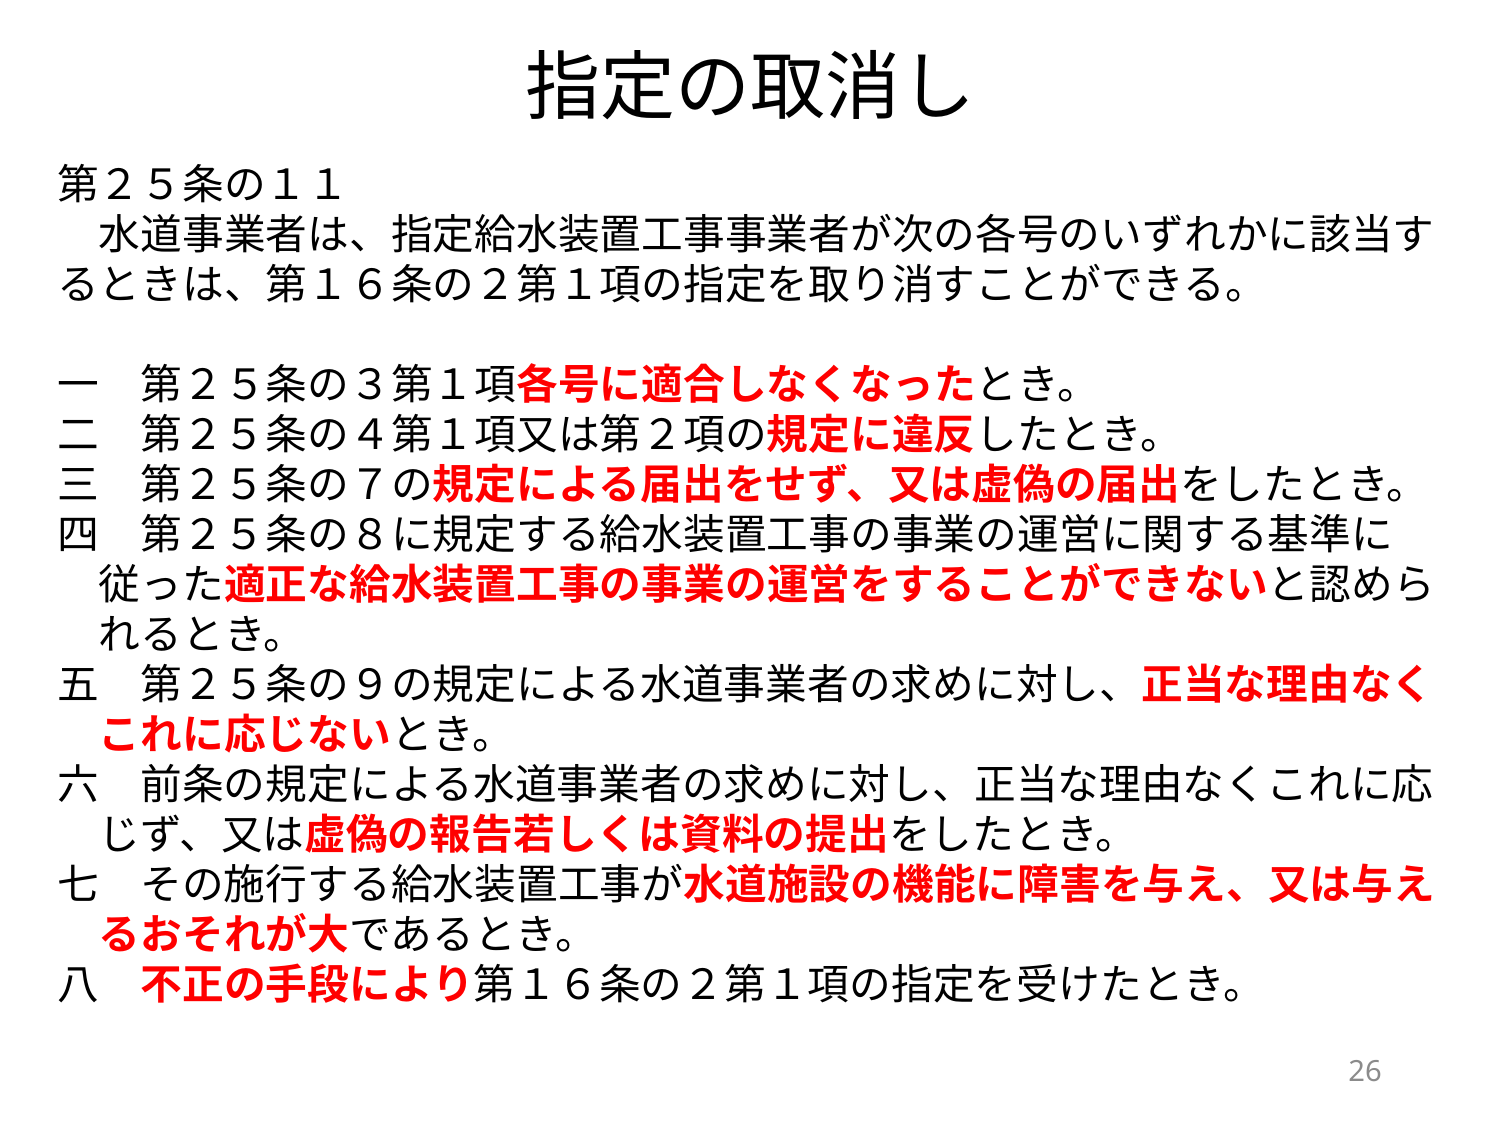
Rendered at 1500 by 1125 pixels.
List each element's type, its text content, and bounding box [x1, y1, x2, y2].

slide_number 25 [1059, 1042, 1397, 1103]
text_box 指定の取消し [41, 30, 1459, 136]
text_box 第２５条の１１ 水道事業者は、指定給水装置工事事業者が次の各号のいずれかに該当するときは、第１６条の２第１項の指定を取り消すことができる。 一 第２５条の３第１項各号に適合しなくなったとき。 二 第２５条の４第１項又は第２項の規定に違反したとき。 三 第２５条の７の規定による届出をせず、又は虚偽の届出をしたとき。 四 第２５条の８に規定する給水装置工事の事業の運営に関する基準に 従った適正な給水装置工事の事業の運営をすることができないと認めら れるとき。 五 第２５条の９の規定による水道事業者の求めに対し、正当な理由なく これに応じないとき。 六 前条の規定による水道事業者の求めに対し、正当な理由なくこれに応 じず、又は虚偽の報告若しくは資料の提出をしたとき。 七 その施行する給水装置工事が水道施設の機能に障害を与え、又は与え るおそれが大であるとき。 八 不正の手段により第１６条の２第１項の指定を受けたとき。 [42, 150, 1461, 1016]
